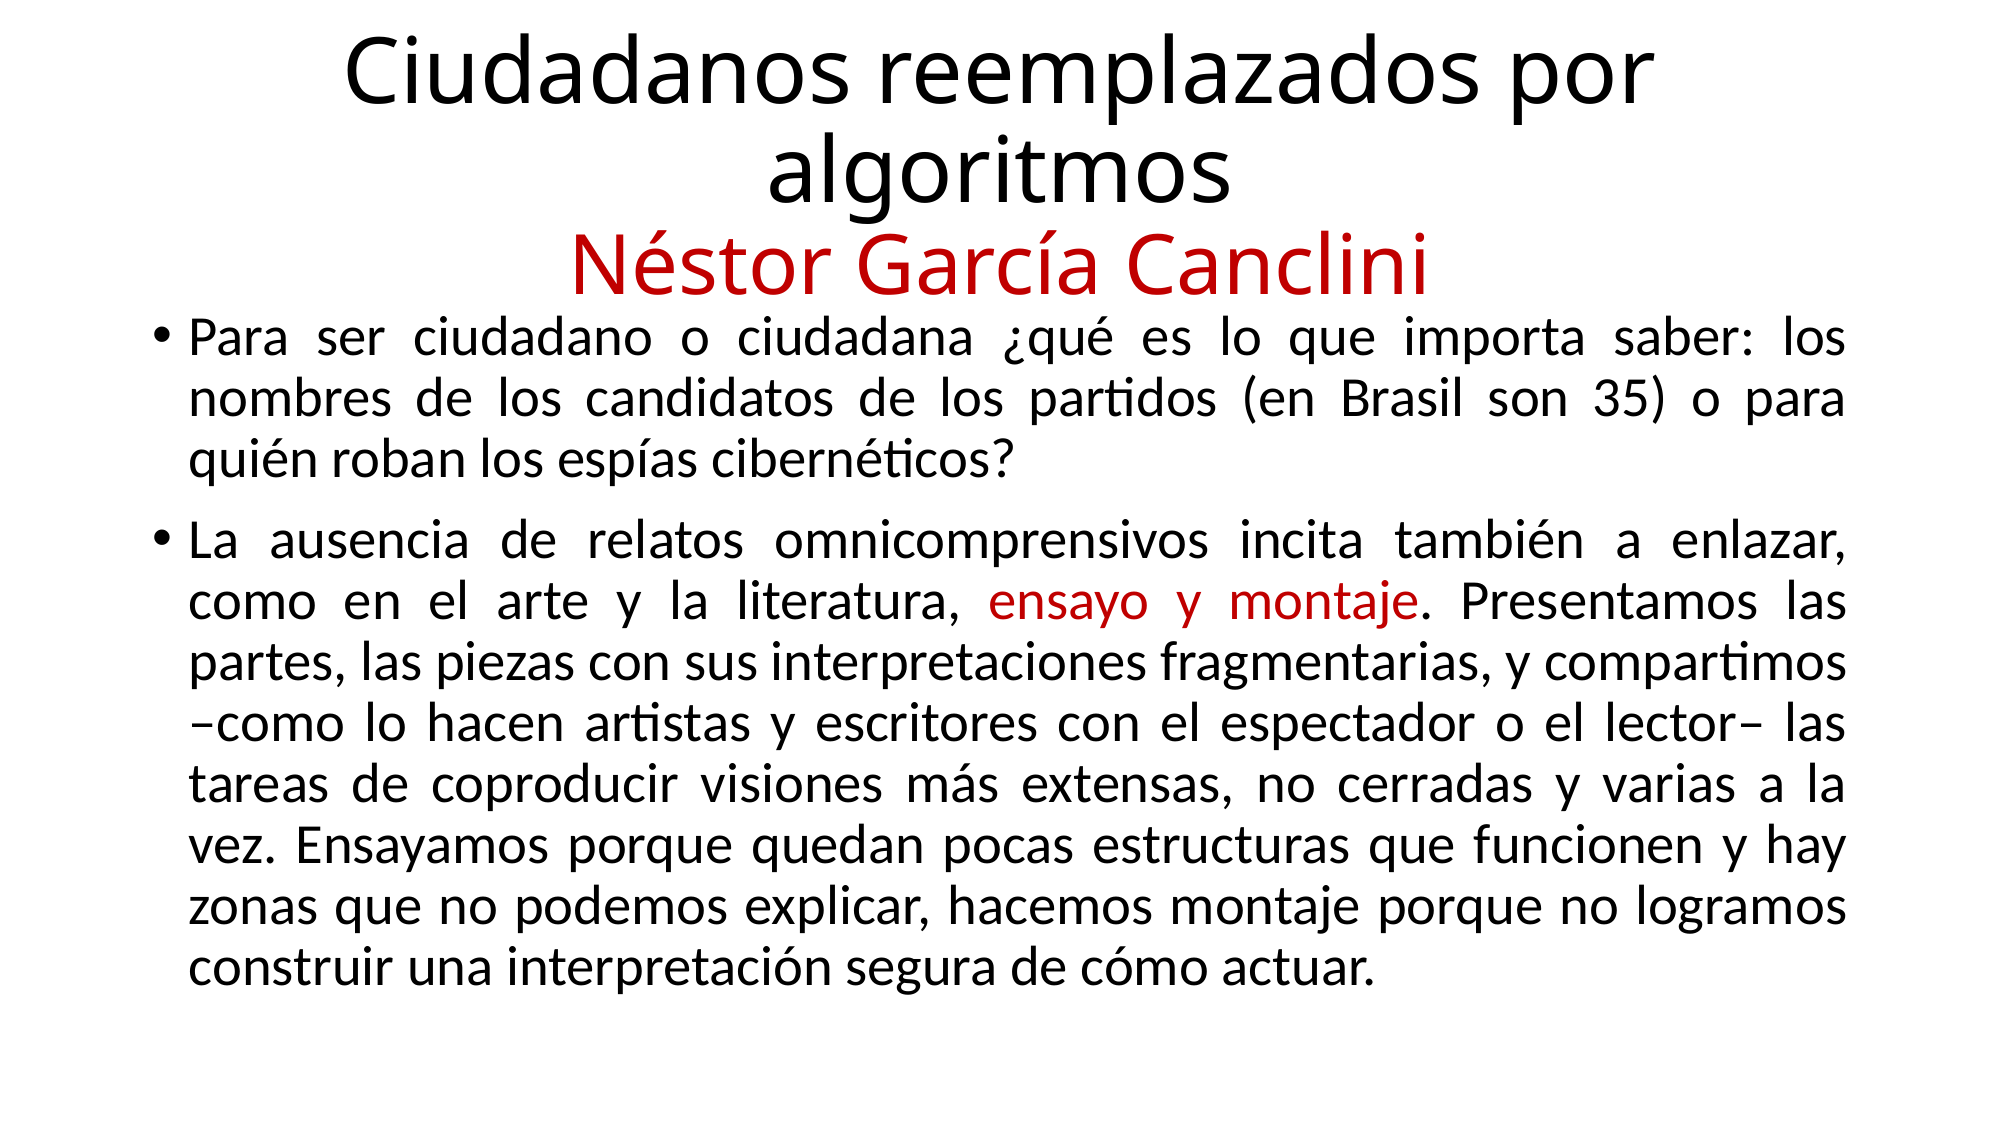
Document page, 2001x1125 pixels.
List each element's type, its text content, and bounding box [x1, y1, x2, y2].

title Ciudadanos reemplazados por algoritmos Néstor García Canclini [137, 59, 1863, 278]
list Para ser ciudadano o ciudadana ¿qué es lo que importa saber: los nombres de los candidatos de los partidos (en Brasil son 35) o para quién roban los espías cibernéticos? La ausencia de relatos omnicomprensivos incita también a enlazar, como en el arte y la literatura, ensayo y montaje. Presentamos las partes, las piezas con sus interpretaciones fragmentarias, y compartimos –como lo hacen artistas y escritores con el espectador o el lector– las tareas de coproducir visiones más extensas, no cerradas y varias a la vez. Ensayamos porque quedan pocas estructuras que funcionen y hay zonas que no podemos explicar, hacemos montaje porque no logramos construir una interpretación segura de cómo actuar. [137, 299, 1863, 1014]
